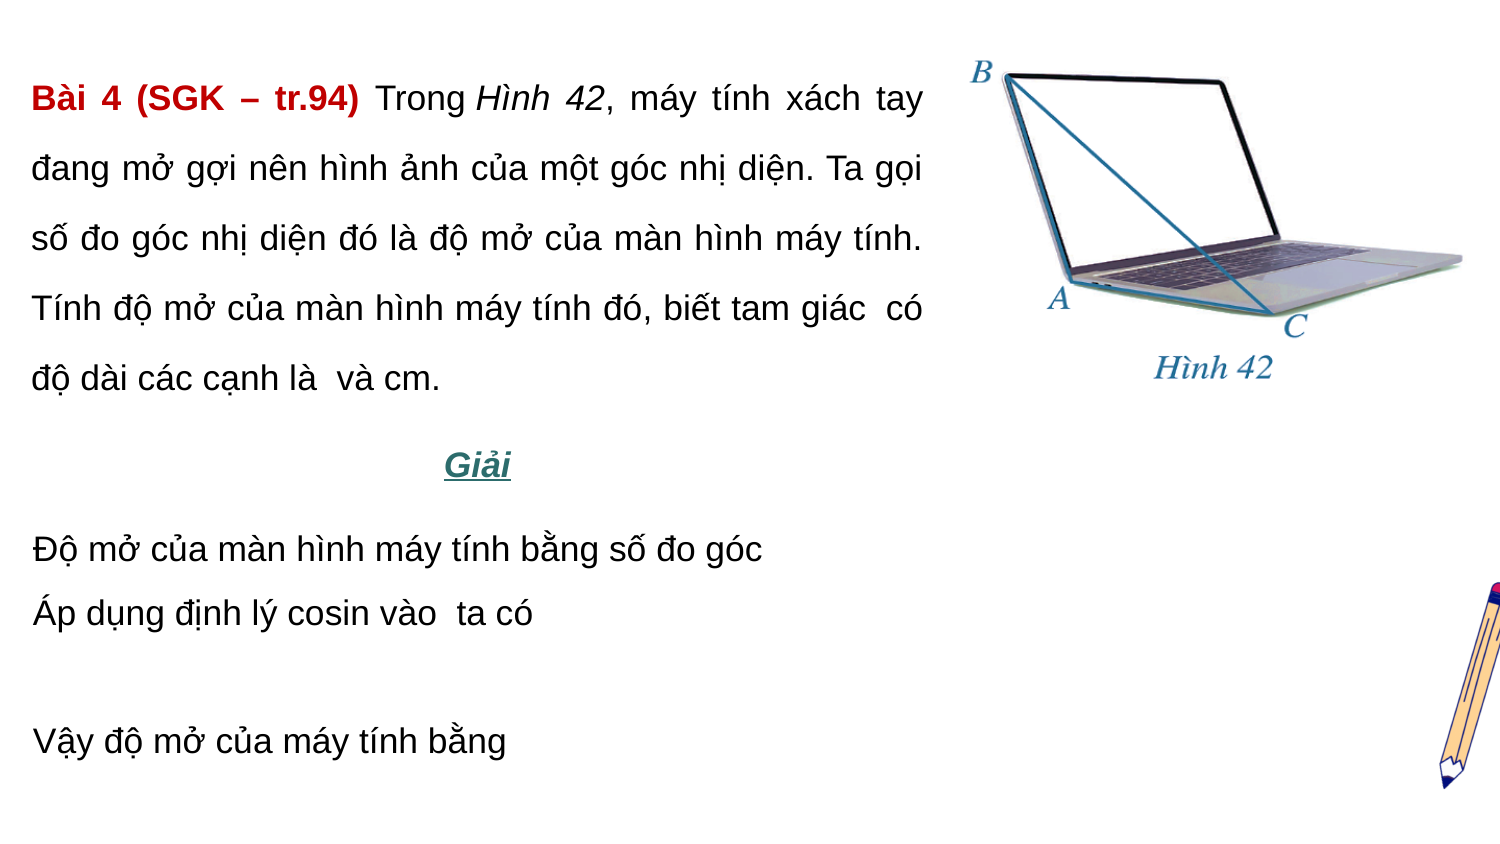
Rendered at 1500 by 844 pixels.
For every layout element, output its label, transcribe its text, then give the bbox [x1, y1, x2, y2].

text_box Giải [429, 434, 526, 492]
picture [1376, 581, 1500, 789]
picture [954, 23, 1495, 403]
